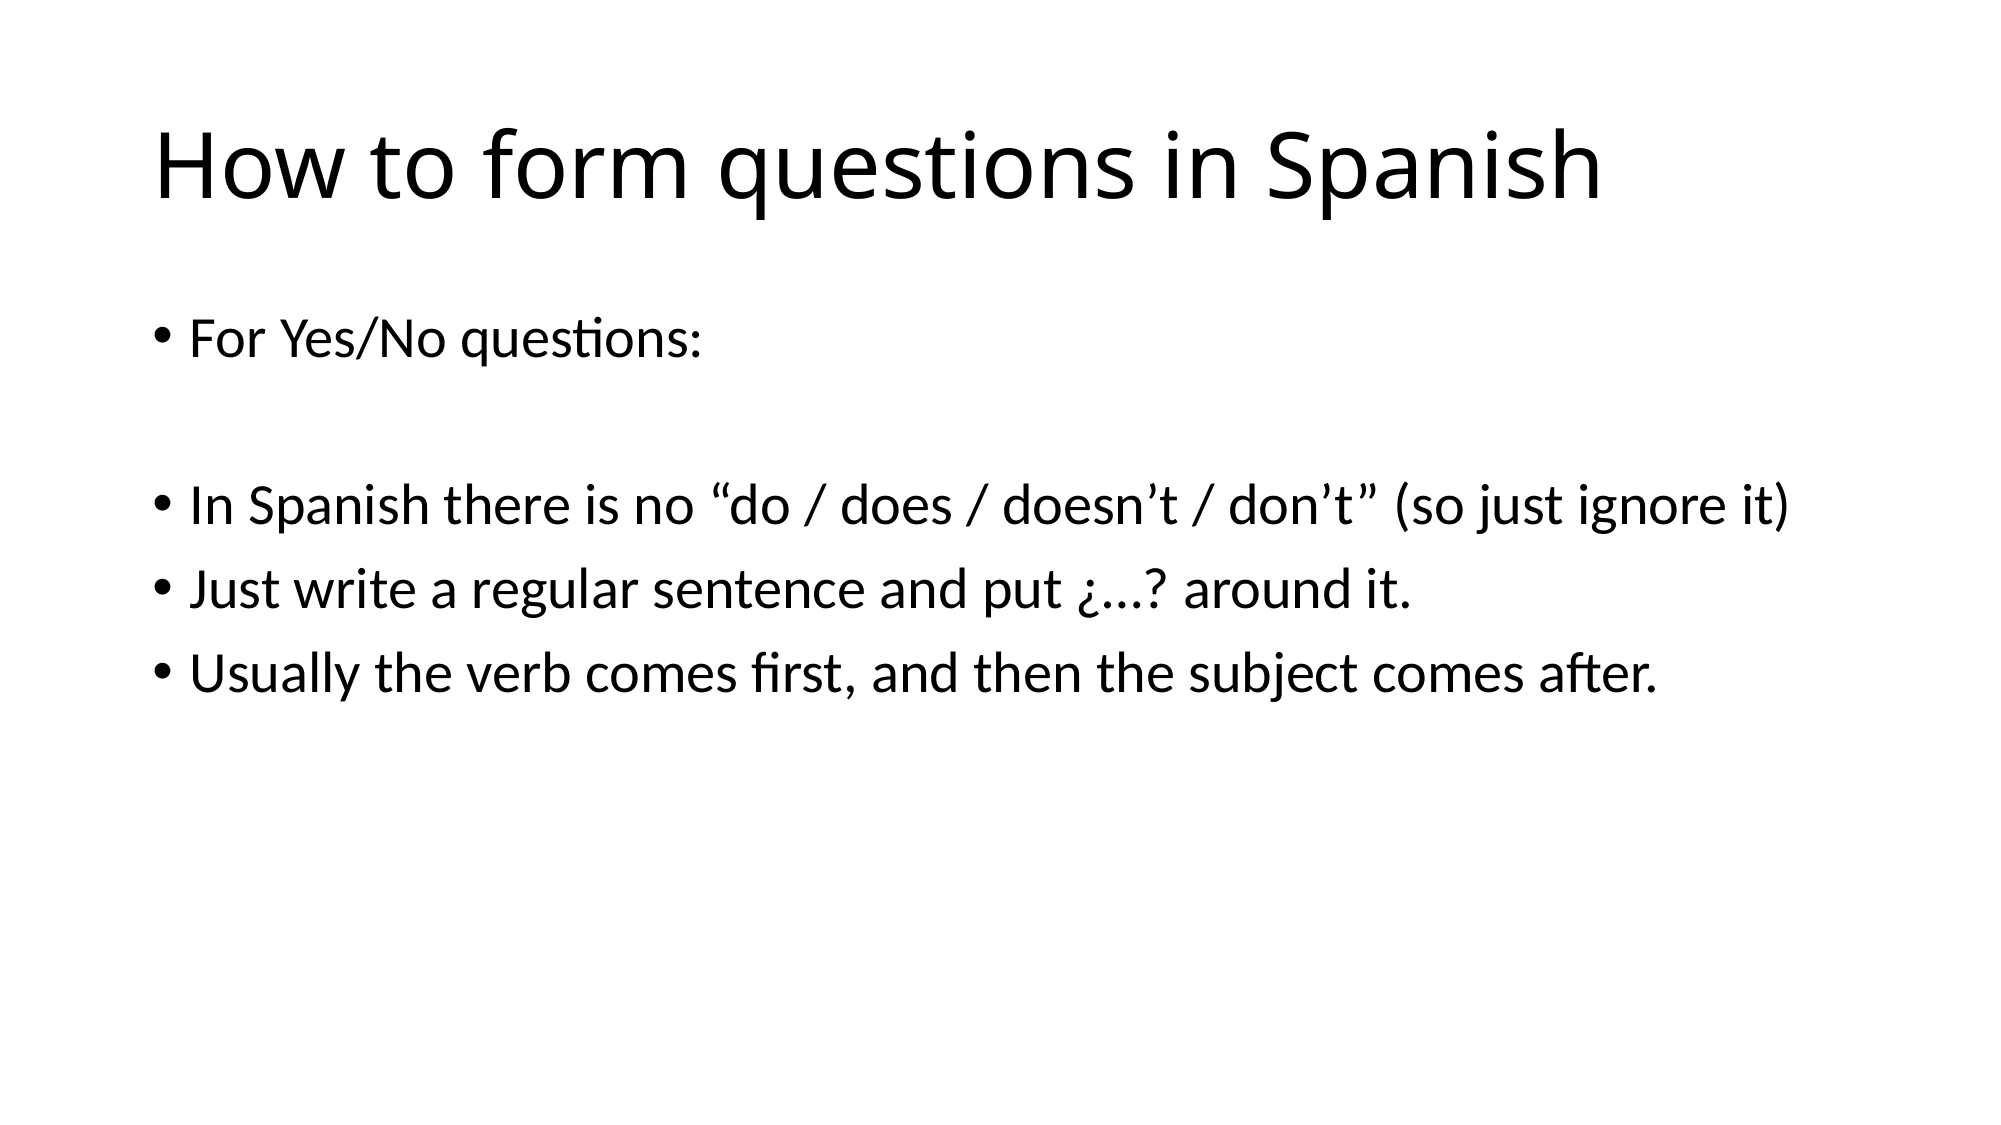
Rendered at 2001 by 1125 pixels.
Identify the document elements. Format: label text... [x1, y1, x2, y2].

list For Yes/No questions: In Spanish there is no “do / does / doesn’t / don’t” (so just ignore it) Just write a regular sentence and put ¿…? around it. Usually the verb comes first, and then the subject comes after. [137, 299, 1863, 1014]
title How to form questions in Spanish [137, 59, 1863, 278]
